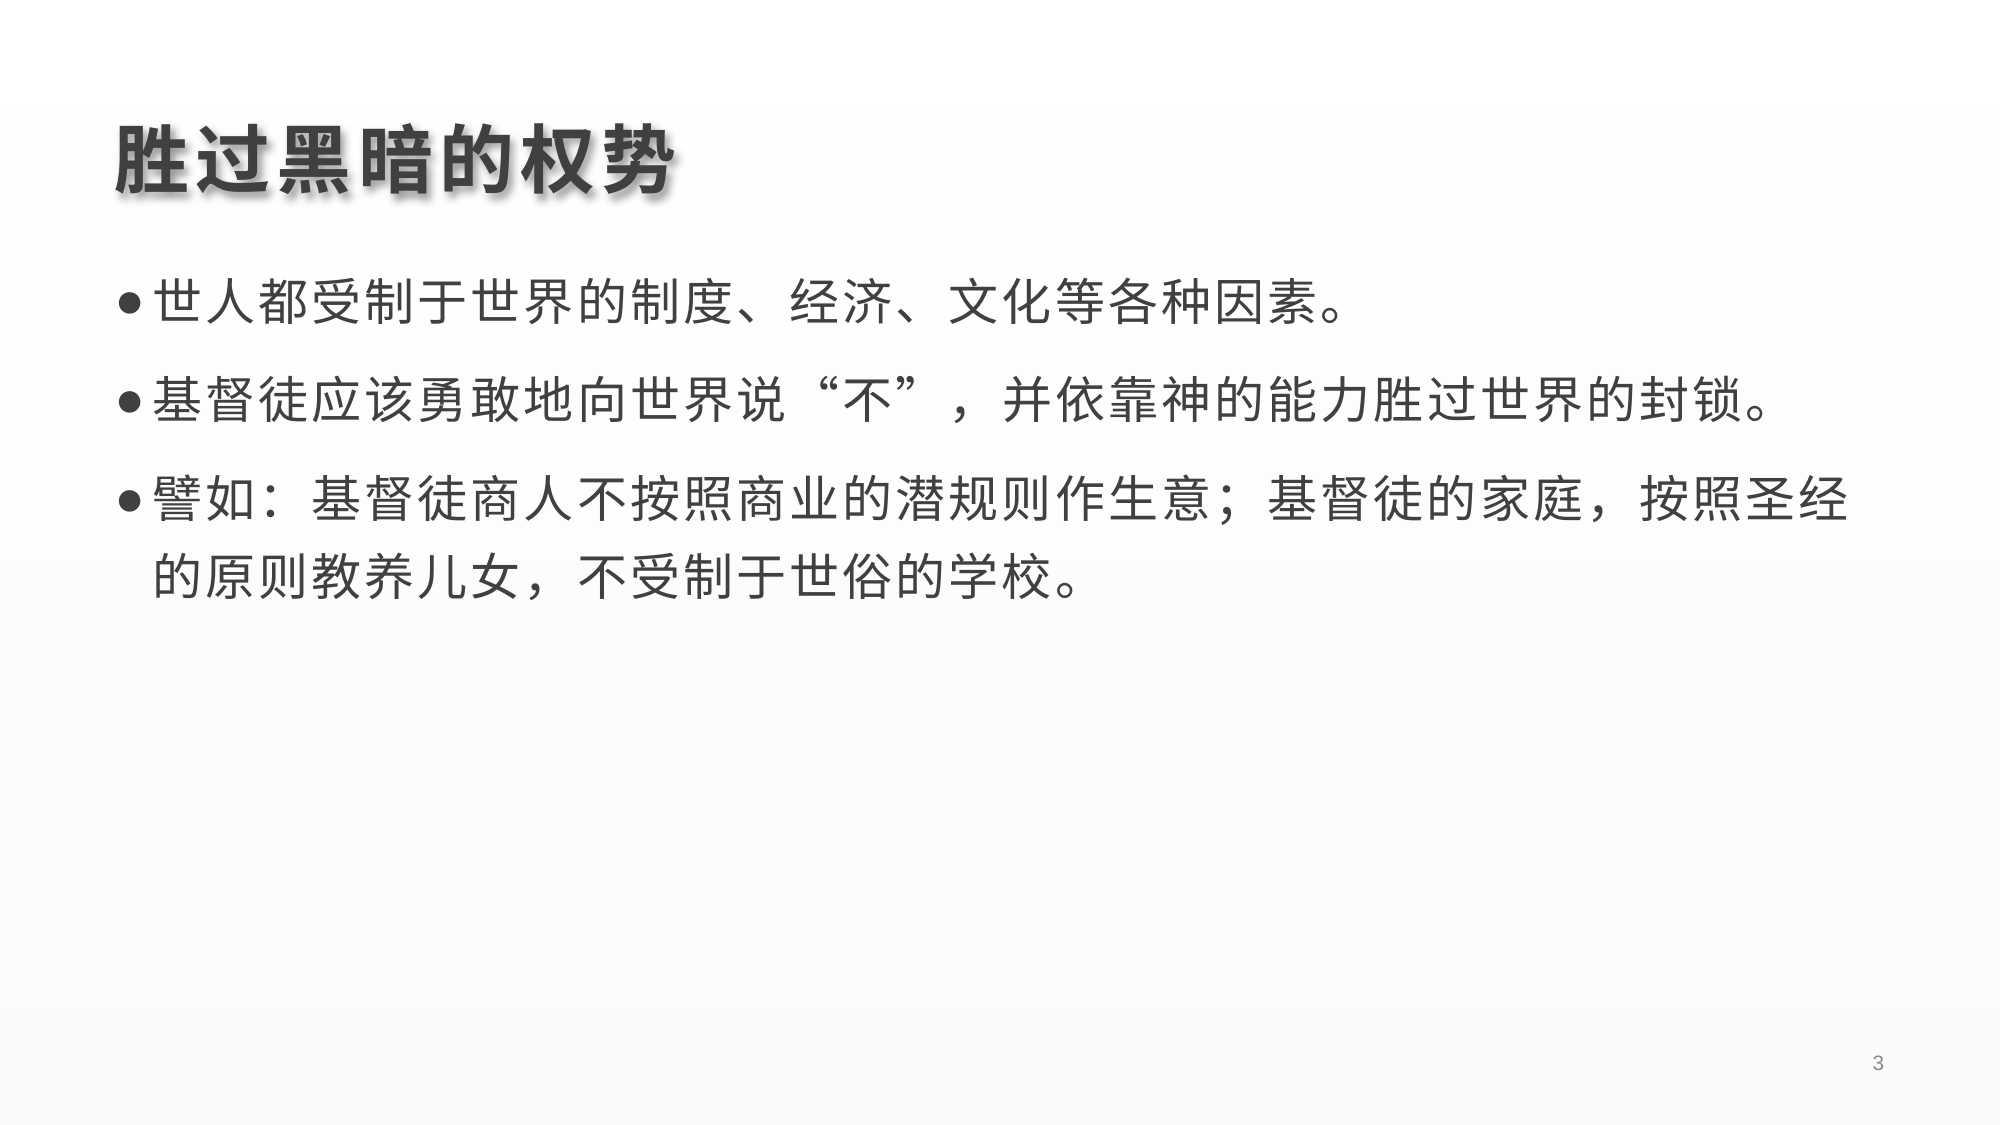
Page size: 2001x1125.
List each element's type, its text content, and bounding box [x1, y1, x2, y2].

slide_number 3 [1456, 1035, 1900, 1088]
list 世人都受制于世界的制度、经济、文化等各种因素。 基督徒应该勇敢地向世界说“不”，并依靠神的能力胜过世界的封锁。 譬如：基督徒商人不按照商业的潜规则作生意；基督徒的家庭，按照圣经的原则教养儿女，不受制于世俗的学校。 [99, 244, 1900, 1026]
title 胜过黑暗的权势 [99, 99, 1900, 216]
